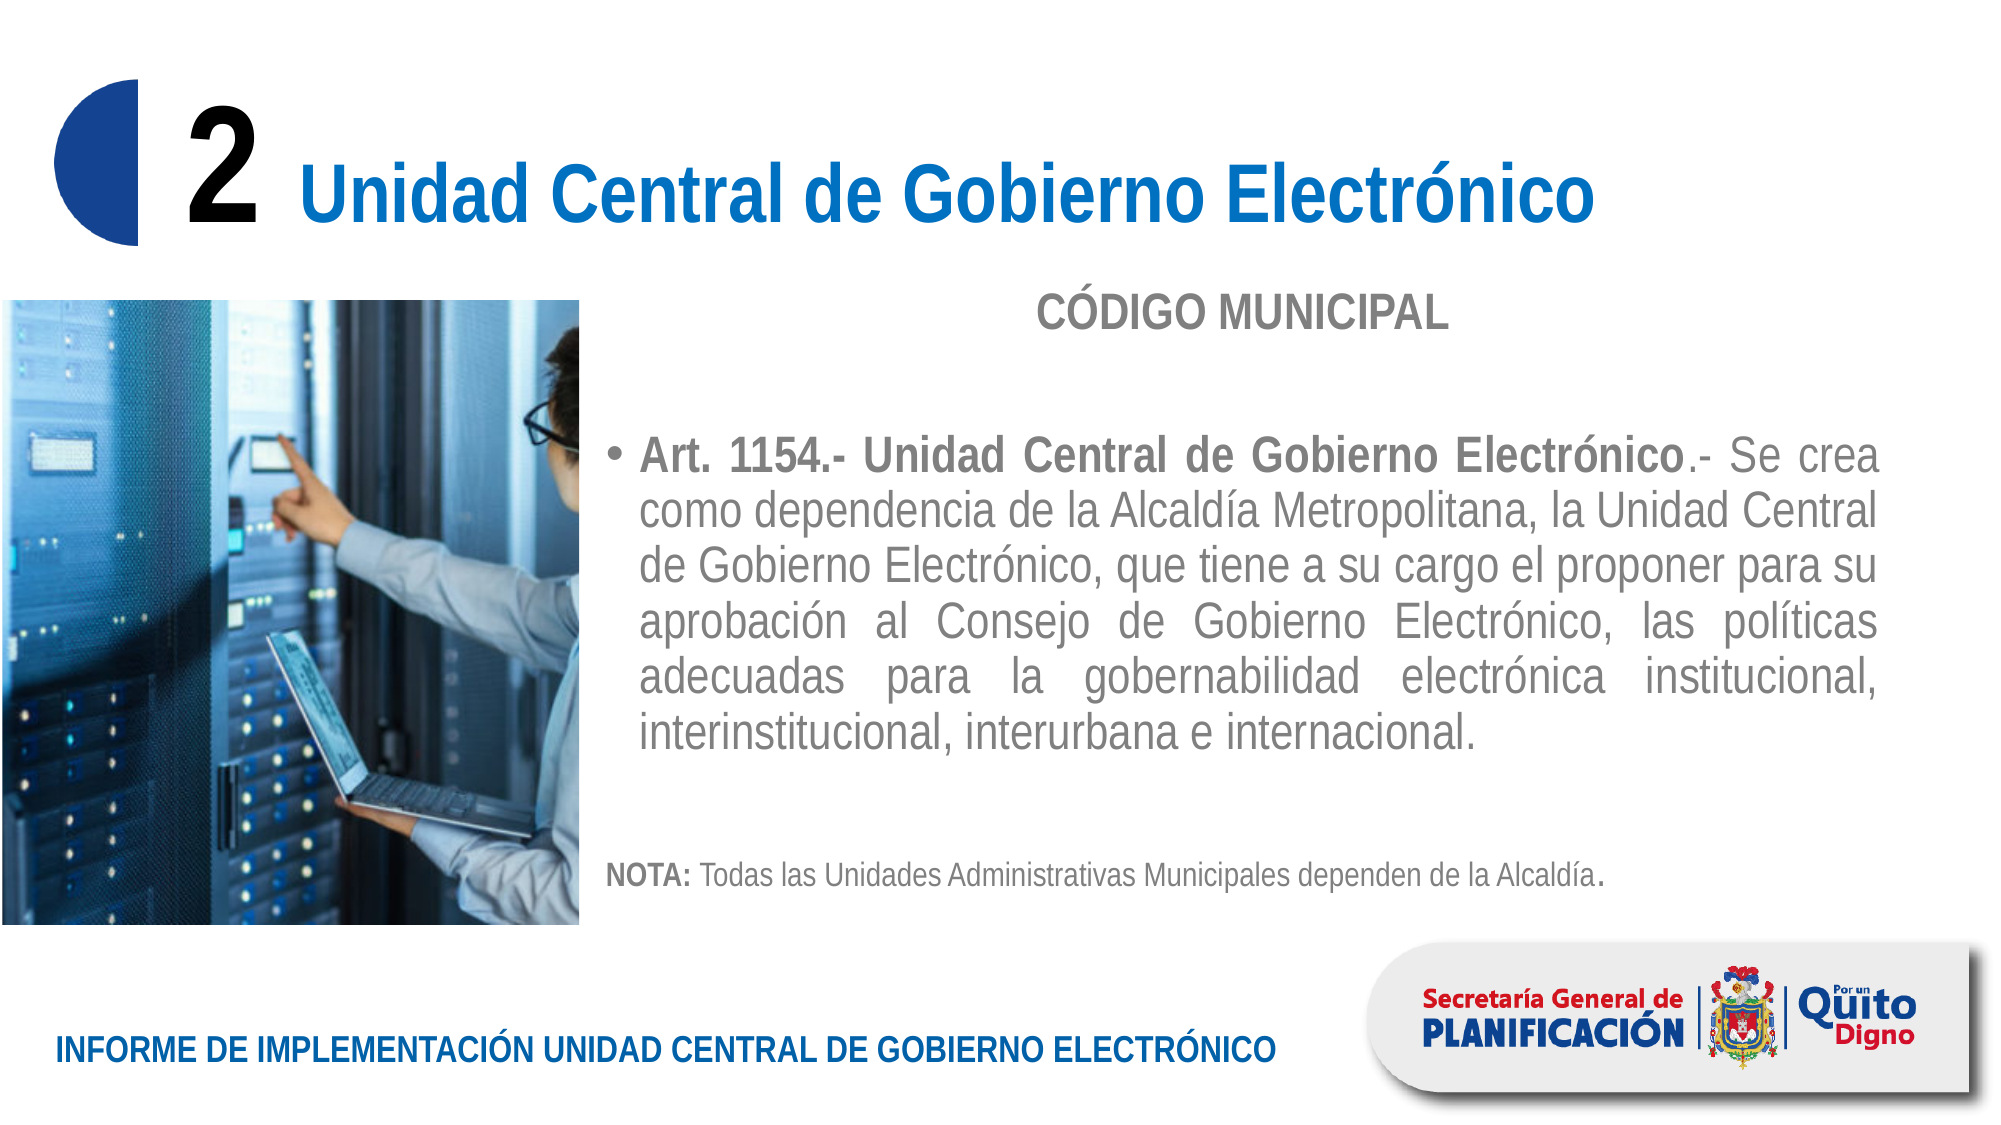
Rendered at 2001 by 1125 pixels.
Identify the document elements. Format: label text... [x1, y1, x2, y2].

picture [1356, 932, 1998, 1121]
picture [54, 78, 138, 247]
picture [2, 299, 580, 925]
list CÓDIGO MUNICIPAL Art. 1154.- Unidad Central de Gobierno Electrónico.- Se crea como dependencia de la Alcaldía Metropolitana, la Unidad Central de Gobierno Electrónico, que tiene a su cargo el proponer para su aprobación al Consejo de Gobierno Electrónico, las políticas adecuadas para la gobernabilidad electrónica institucional, interinstitucional, interurbana e internacional. NOTA: Todas las Unidades Administrativas Municipales dependen de la Alcaldía. [590, 277, 1896, 963]
title 2 Unidad Central de Gobierno Electrónico [170, 59, 1863, 278]
